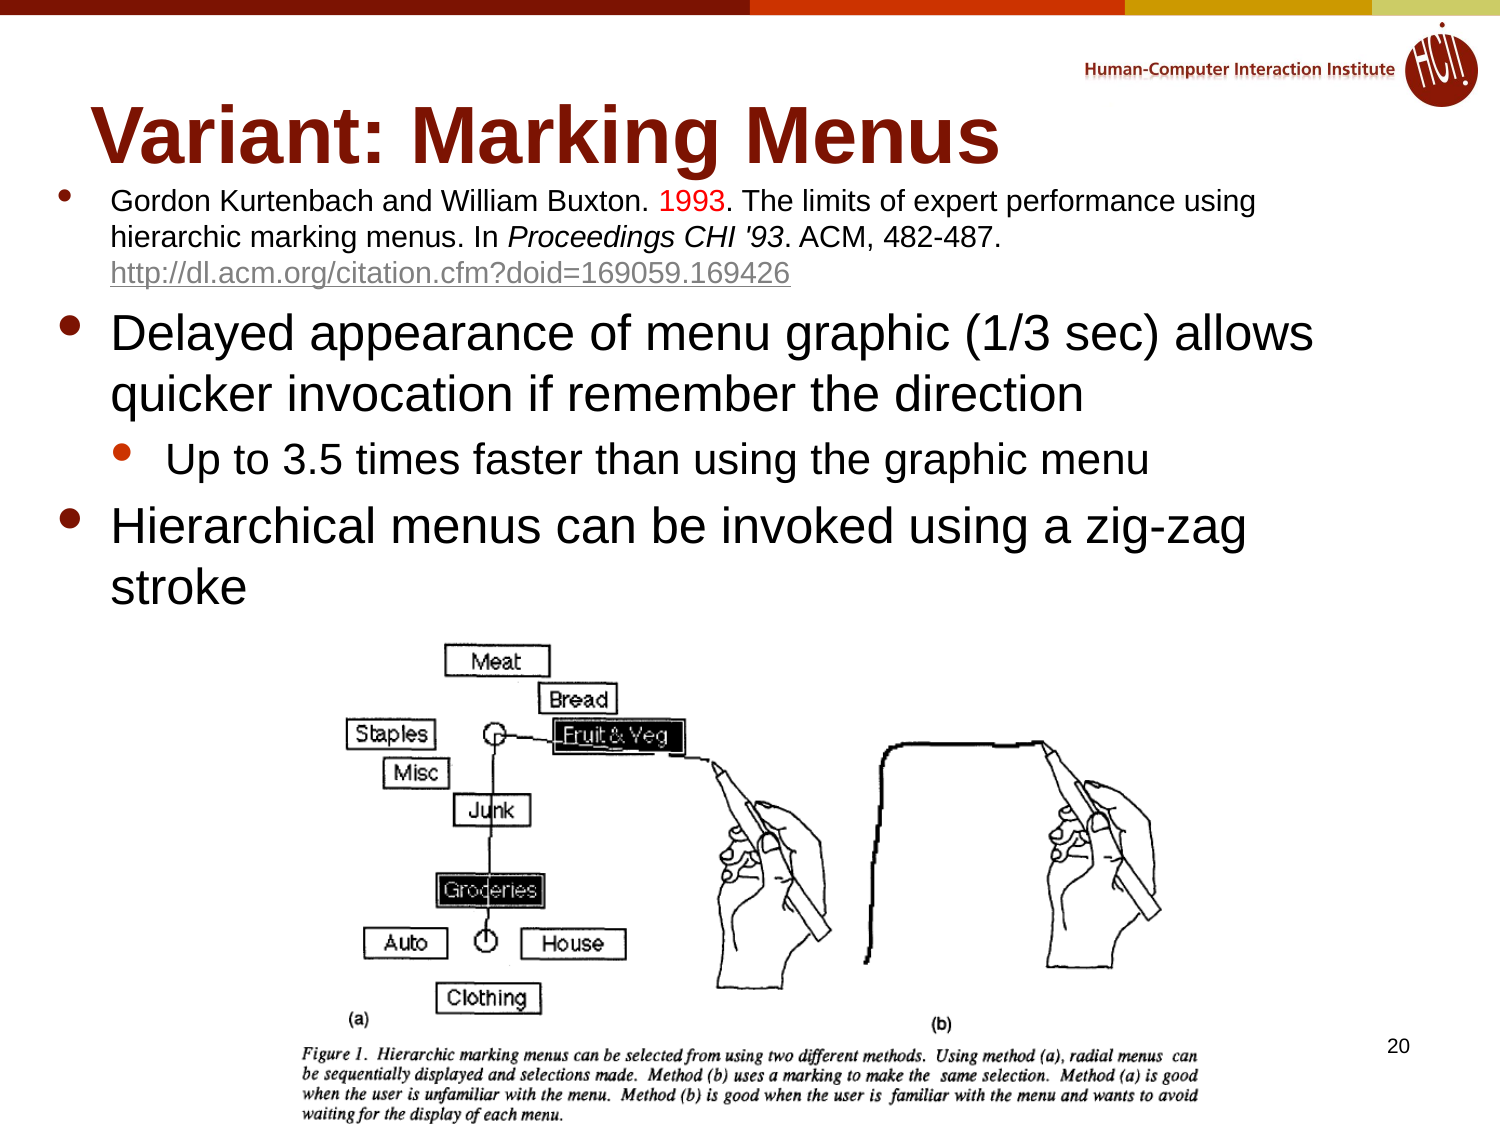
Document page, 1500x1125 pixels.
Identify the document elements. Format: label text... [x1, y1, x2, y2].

slide_number 20 [1209, 1024, 1426, 1101]
list Gordon Kurtenbach and William Buxton. 1993. The limits of expert performance using hierarchic marking menus. In Proceedings CHI '93. ACM, 482-487. http://dl.acm.org/citation.cfm?doid=169059.169426 Delayed appearance of menu graphic (1/3 sec) allows quicker invocation if remember the direction Up to 3.5 times faster than using the graphic menu Hierarchical menus can be invoked using a zig-zag stroke [41, 173, 1393, 632]
picture [1313, 22, 1478, 107]
picture [281, 619, 1204, 1125]
title Variant: Marking Menus [74, 19, 1313, 173]
